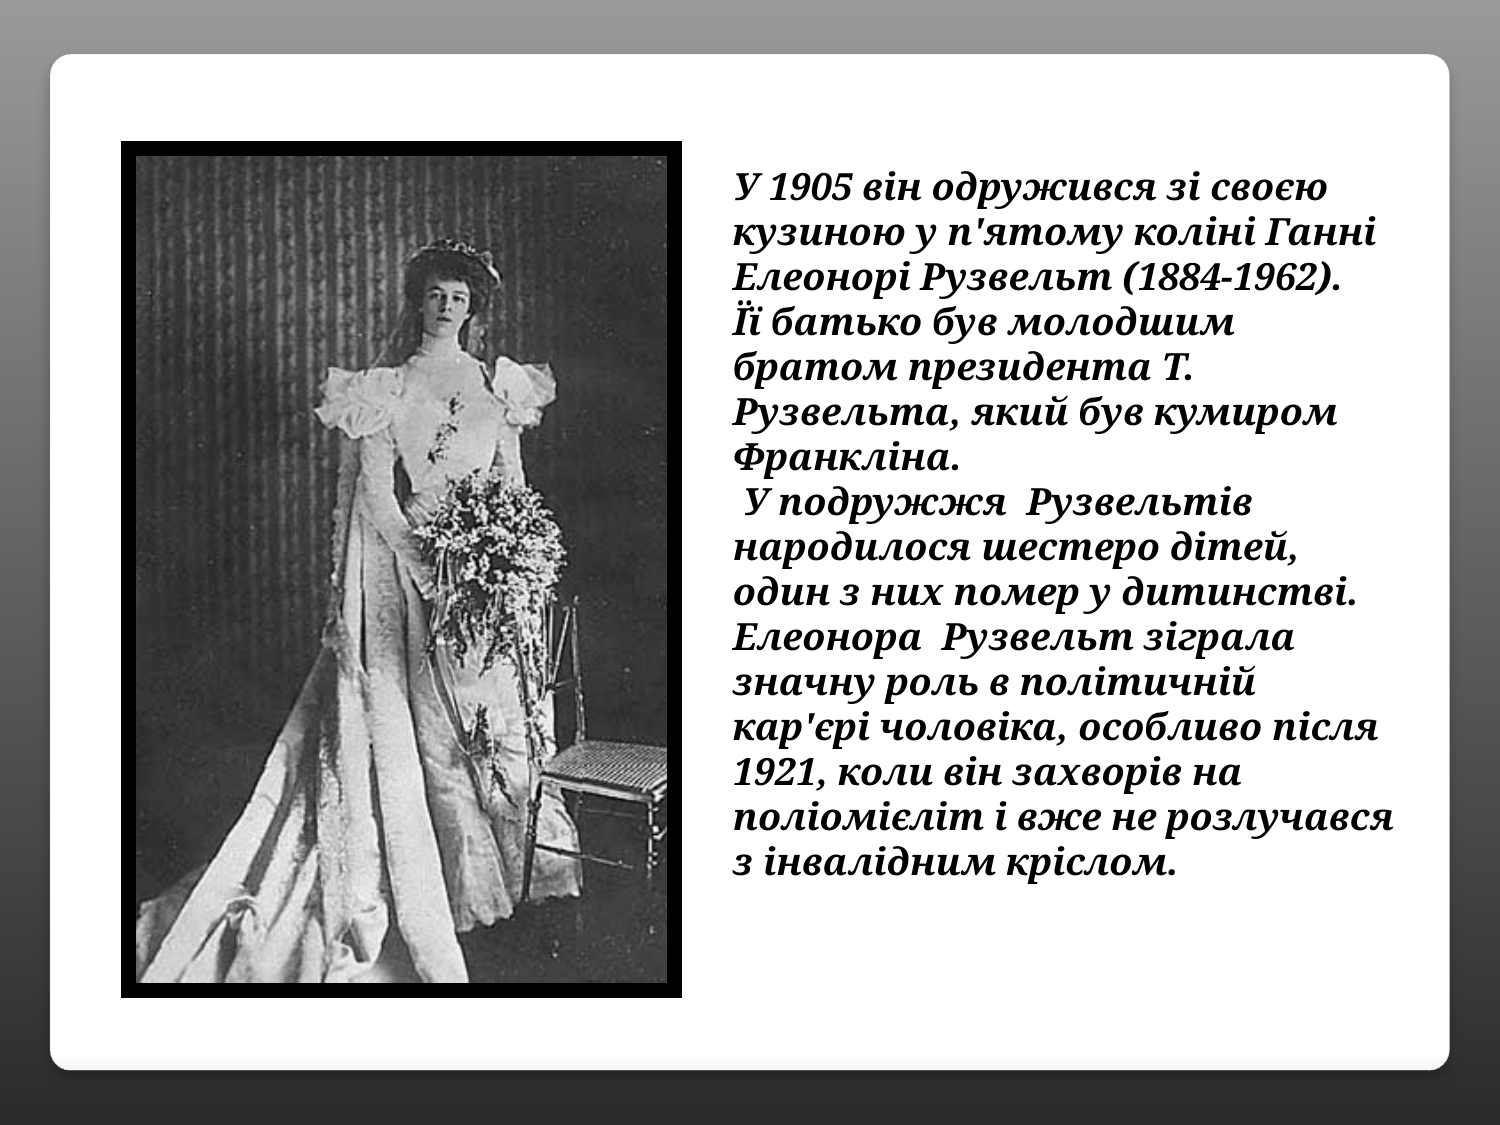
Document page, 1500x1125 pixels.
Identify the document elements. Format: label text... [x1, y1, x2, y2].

picture [135, 155, 668, 984]
text_box У 1905 він одружився зі своєю кузиною у п'ятому коліні Ганні Елеонорі Рузвельт (1884-1962). Її батько був молодшим братом президента Т. Рузвельта, який був кумиром Франкліна. У подружжя Рузвельтів народилося шестеро дітей, один з них помер у дитинстві. Елеонора Рузвельт зіграла значну роль в політичній кар'єрі чоловіка, особливо після 1921, коли він захворів на поліомієліт і вже не розлучався з інвалідним кріслом. [718, 155, 1412, 891]
